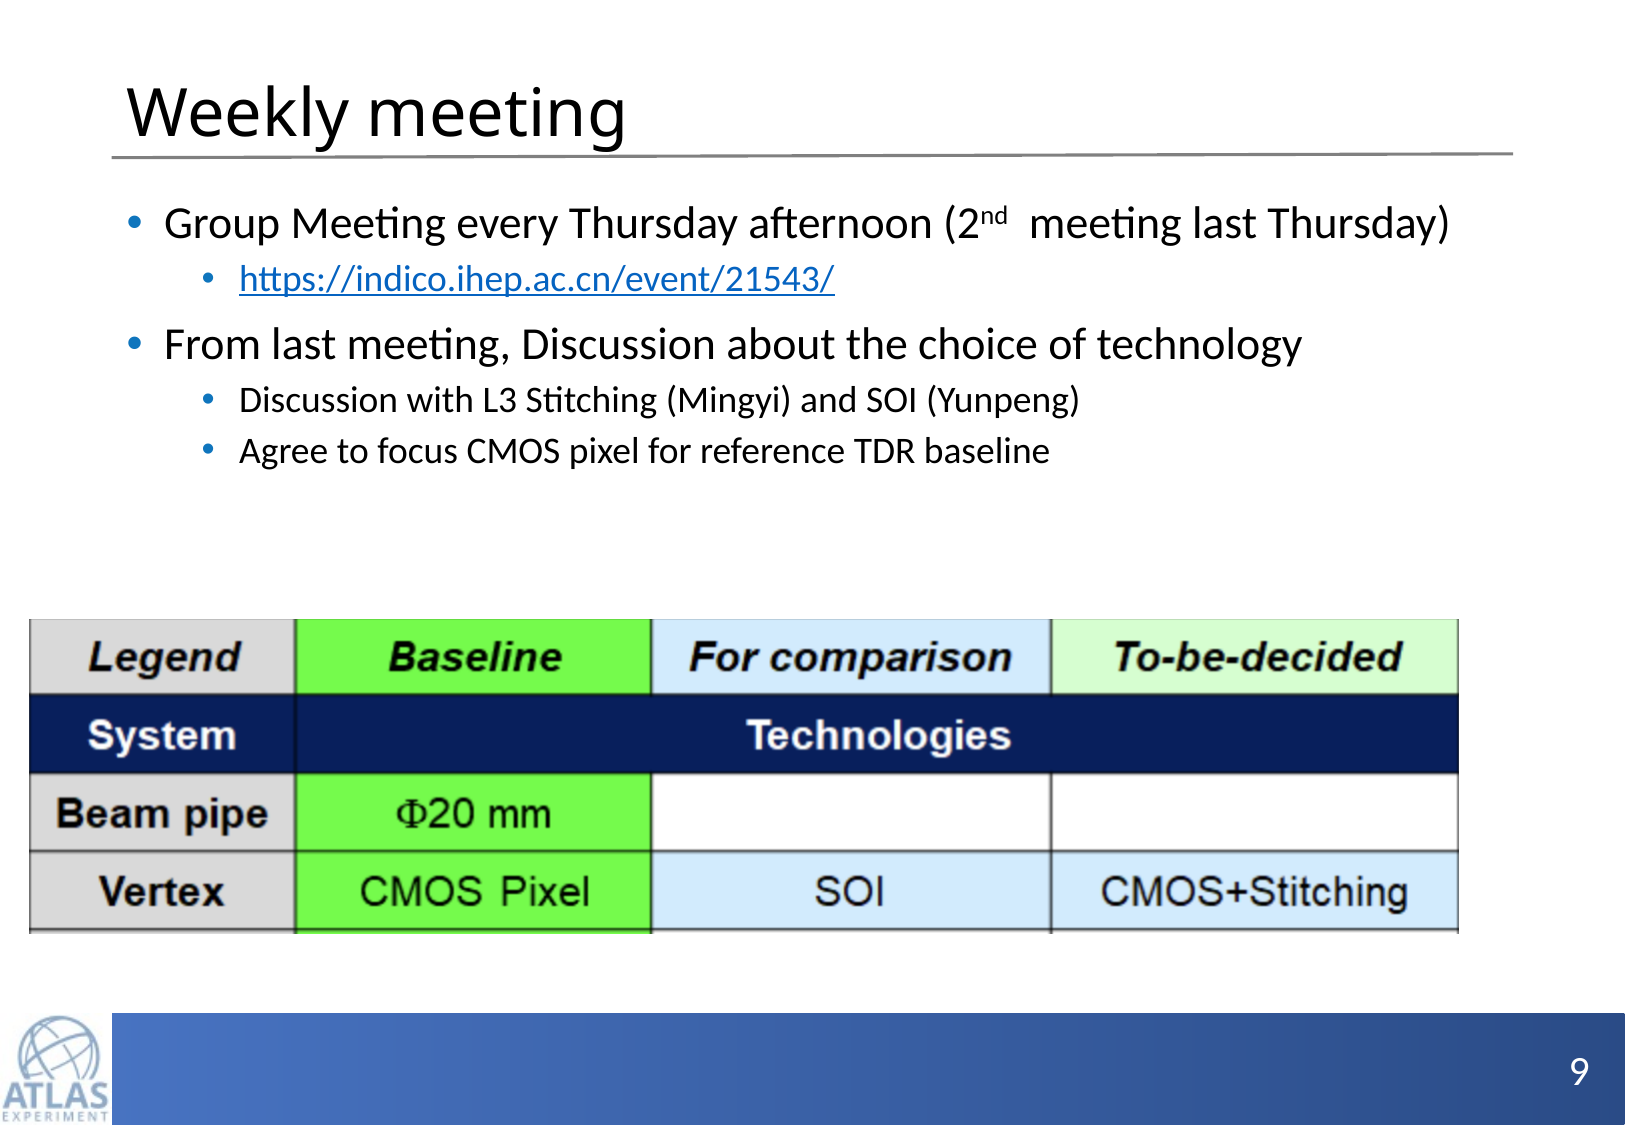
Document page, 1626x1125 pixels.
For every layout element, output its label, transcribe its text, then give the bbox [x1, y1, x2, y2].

list Group Meeting every Thursday afternoon (2nd meeting last Thursday) https://indico.ihep.ac.cn/event/21543/ From last meeting, Discussion about the choice of technology Discussion with L3 Stitching (Mingyi) and SOI (Yunpeng) Agree to focus CMOS pixel for reference TDR baseline [111, 191, 1514, 1014]
picture [29, 619, 1459, 934]
title Weekly meeting [111, 59, 1514, 170]
